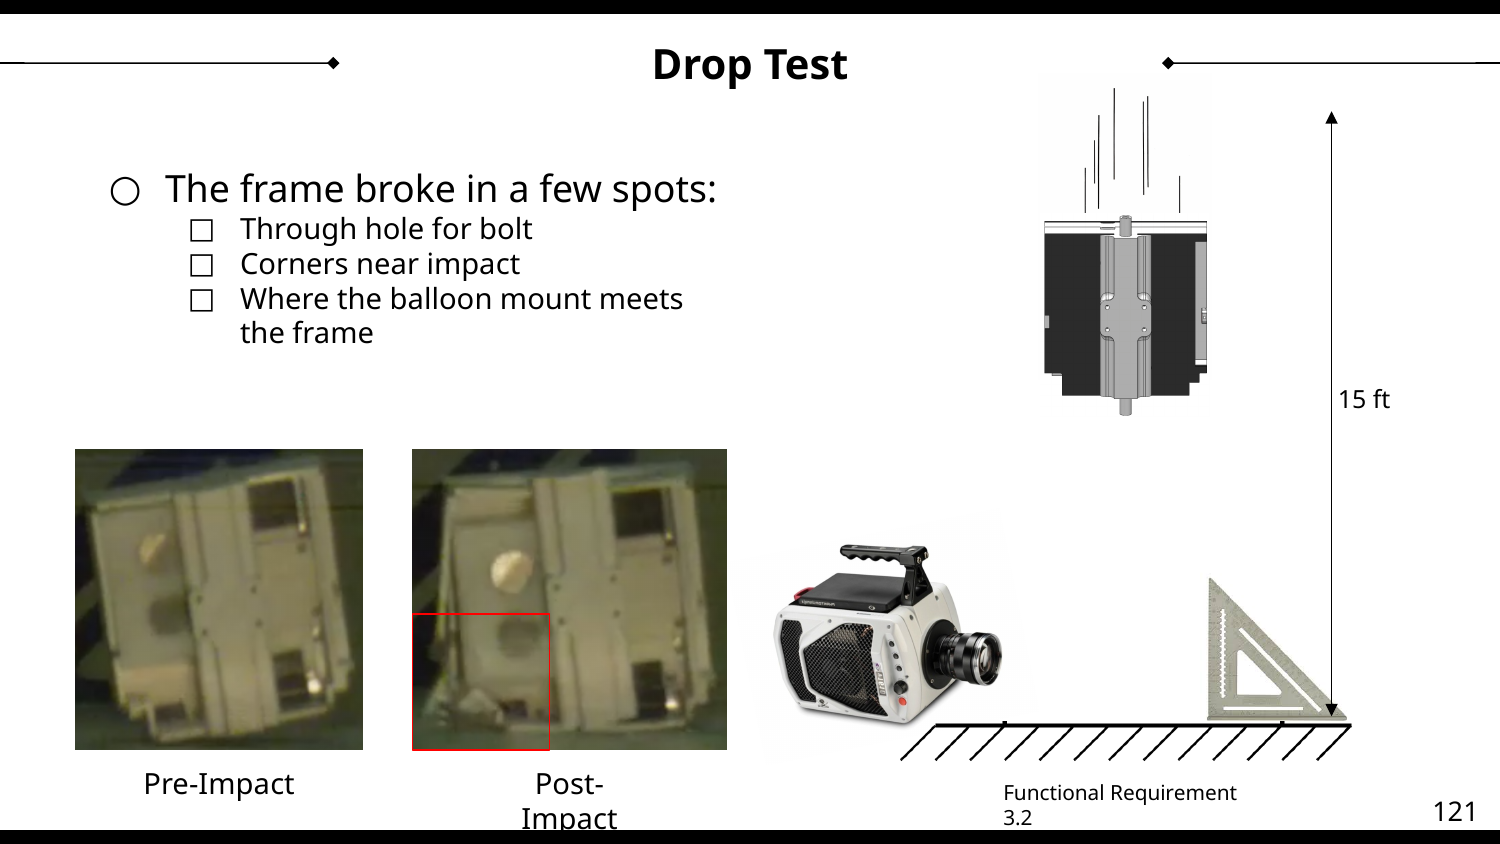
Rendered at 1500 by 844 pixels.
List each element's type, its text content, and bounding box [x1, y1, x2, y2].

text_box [890, 73, 1433, 765]
title Drop Test [332, 25, 1168, 101]
text_box [0, 0, 1500, 12]
text_box Pre-Impact [128, 758, 310, 799]
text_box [412, 449, 727, 751]
slide_number 121 [1403, 779, 1494, 844]
text_box Functional Requirement 3.2 [988, 774, 1285, 820]
picture [727, 531, 890, 764]
text_box Post-Impact [474, 758, 665, 799]
list The frame broke in a few spots: Through hole for bolt Corners near impact Where the balloon mount meets the frame [75, 150, 750, 375]
picture [74, 449, 364, 751]
